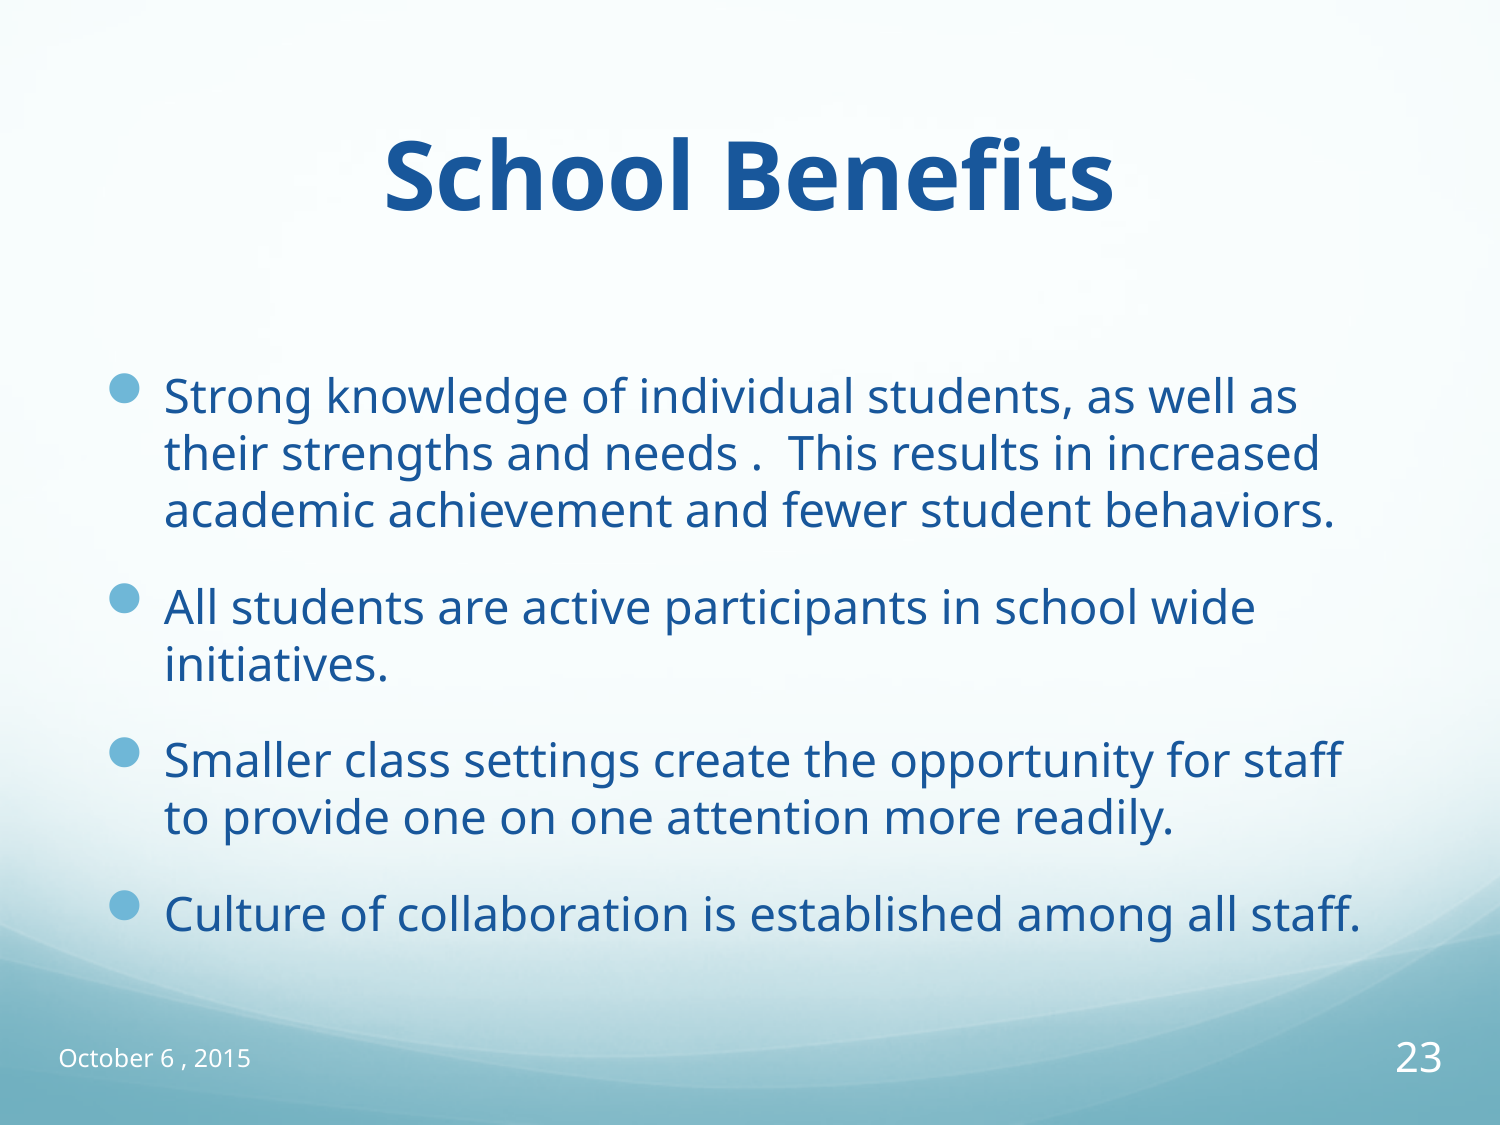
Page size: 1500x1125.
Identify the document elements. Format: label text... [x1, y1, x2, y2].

footer October 6 , 2015 [43, 1029, 838, 1090]
title School Benefits [90, 17, 1410, 237]
list Strong knowledge of individual students, as well as their strengths and needs . This results in increased academic achievement and fewer student behaviors. All students are active participants in school wide initiatives. Smaller class settings create the opportunity for staff to provide one on one attention more readily. Culture of collaboration is established among all staff. [90, 262, 1410, 1030]
slide_number 23 [1295, 1029, 1459, 1090]
